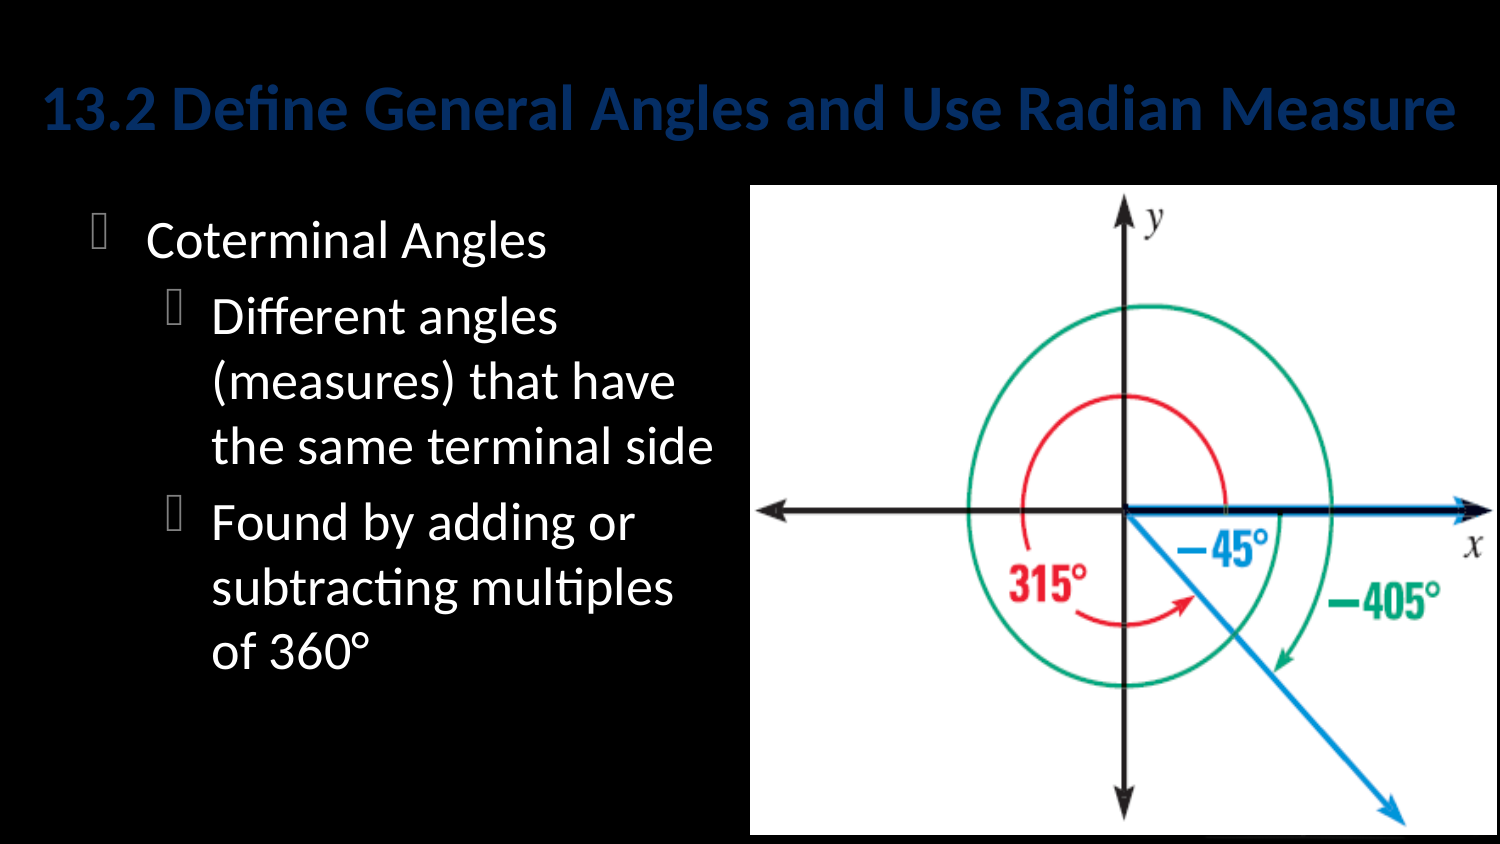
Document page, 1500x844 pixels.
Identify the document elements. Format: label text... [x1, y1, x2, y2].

title 13.2 Define General Angles and Use Radian Measure [0, 33, 1500, 175]
picture [749, 185, 1498, 835]
list Coterminal Angles Different angles (measures) that have the same terminal side Found by adding or subtracting multiples of 360° [75, 196, 738, 754]
